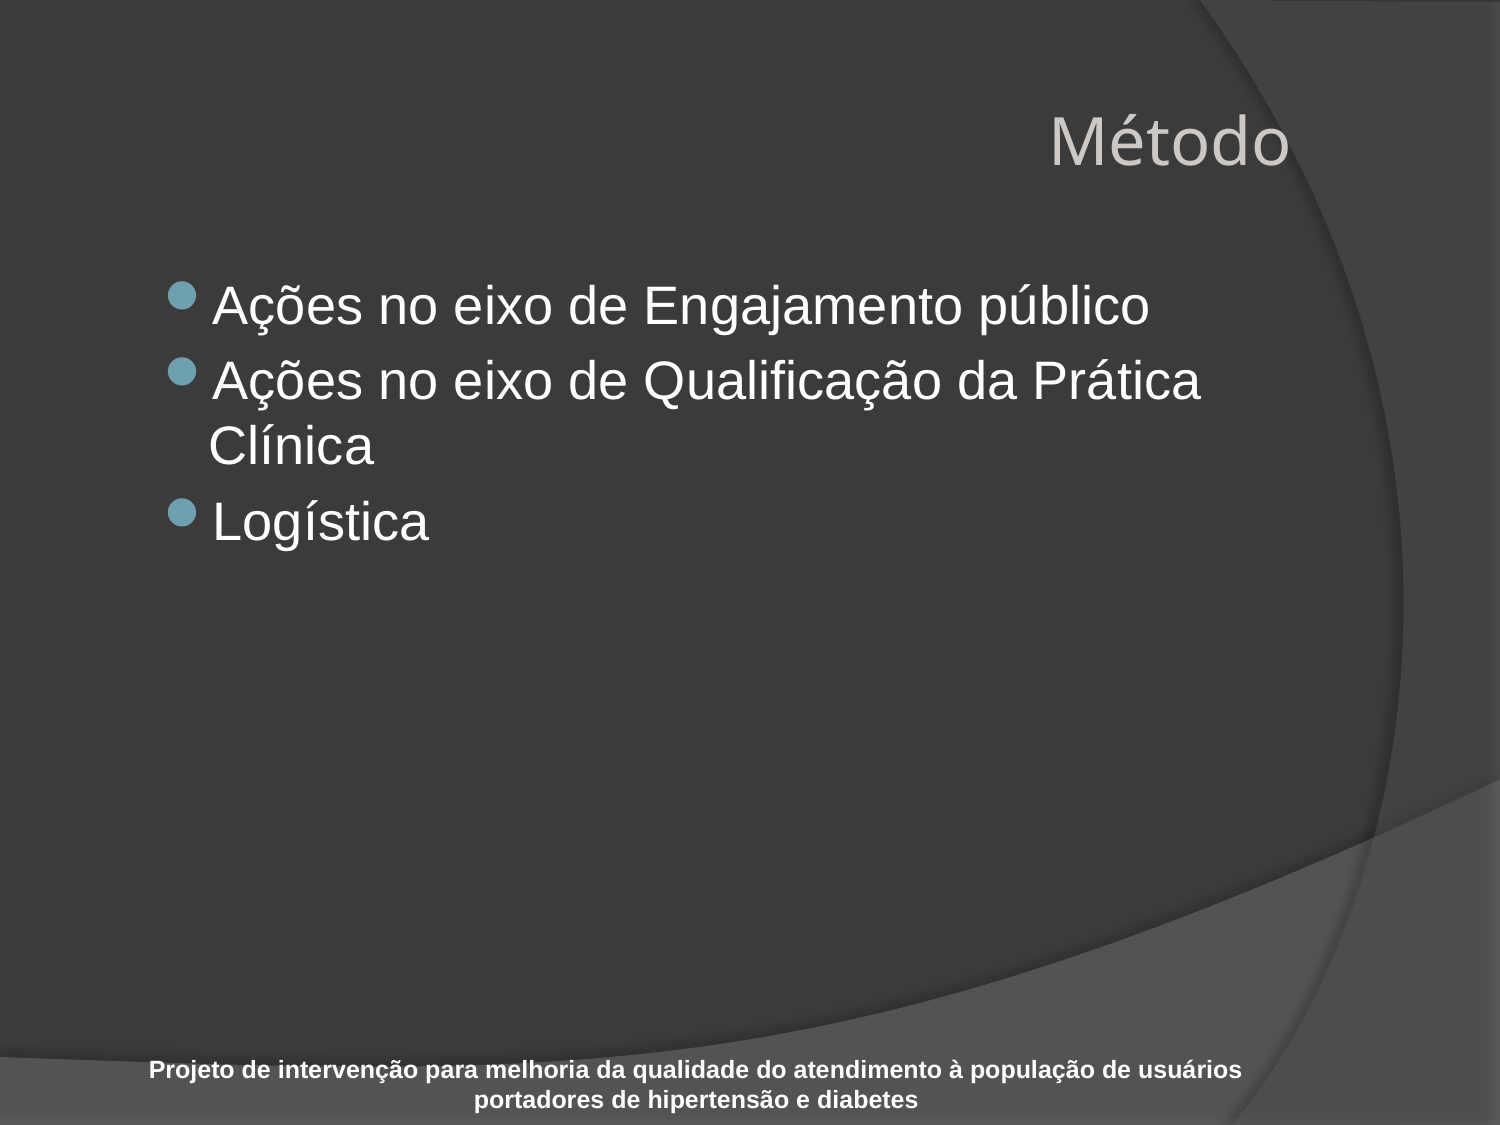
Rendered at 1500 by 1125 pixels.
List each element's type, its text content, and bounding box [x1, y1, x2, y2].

list Ações no eixo de Engajamento público Ações no eixo de Qualificação da Prática Clínica Logística [74, 262, 1301, 1006]
title Método [74, 44, 1301, 233]
footer Projeto de intervenção para melhoria da qualidade do atendimento à população de usuários portadores de hipertensão e diabetes [123, 1046, 1270, 1114]
